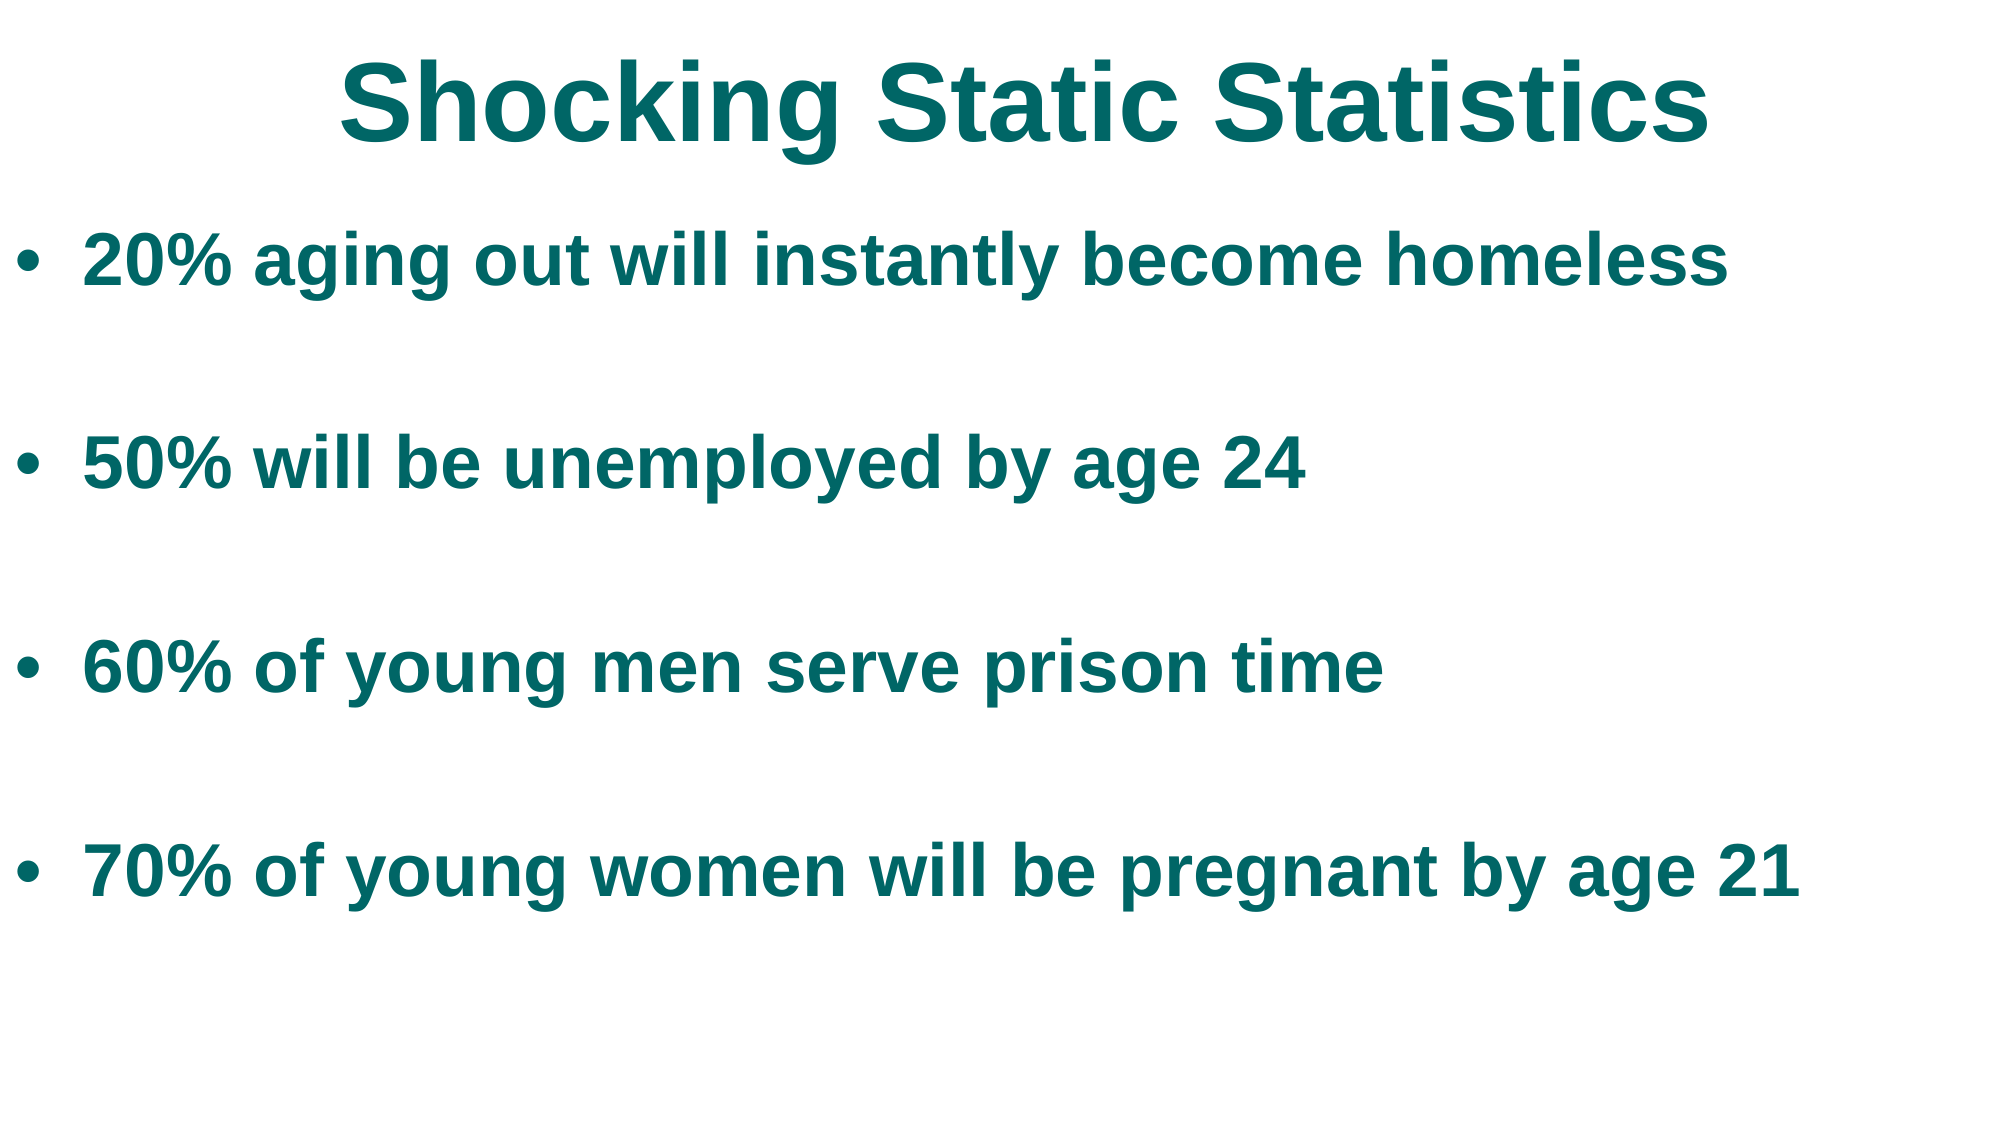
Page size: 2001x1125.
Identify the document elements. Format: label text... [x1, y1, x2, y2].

text_box Shocking Static Statistics [238, 1, 1814, 174]
text_box • 20% aging out will instantly become homeless • 50% will be unemployed by age 24 • 60% of young men serve prison time • 70% of young women will be pregnant by age 21 [0, 212, 2000, 1100]
